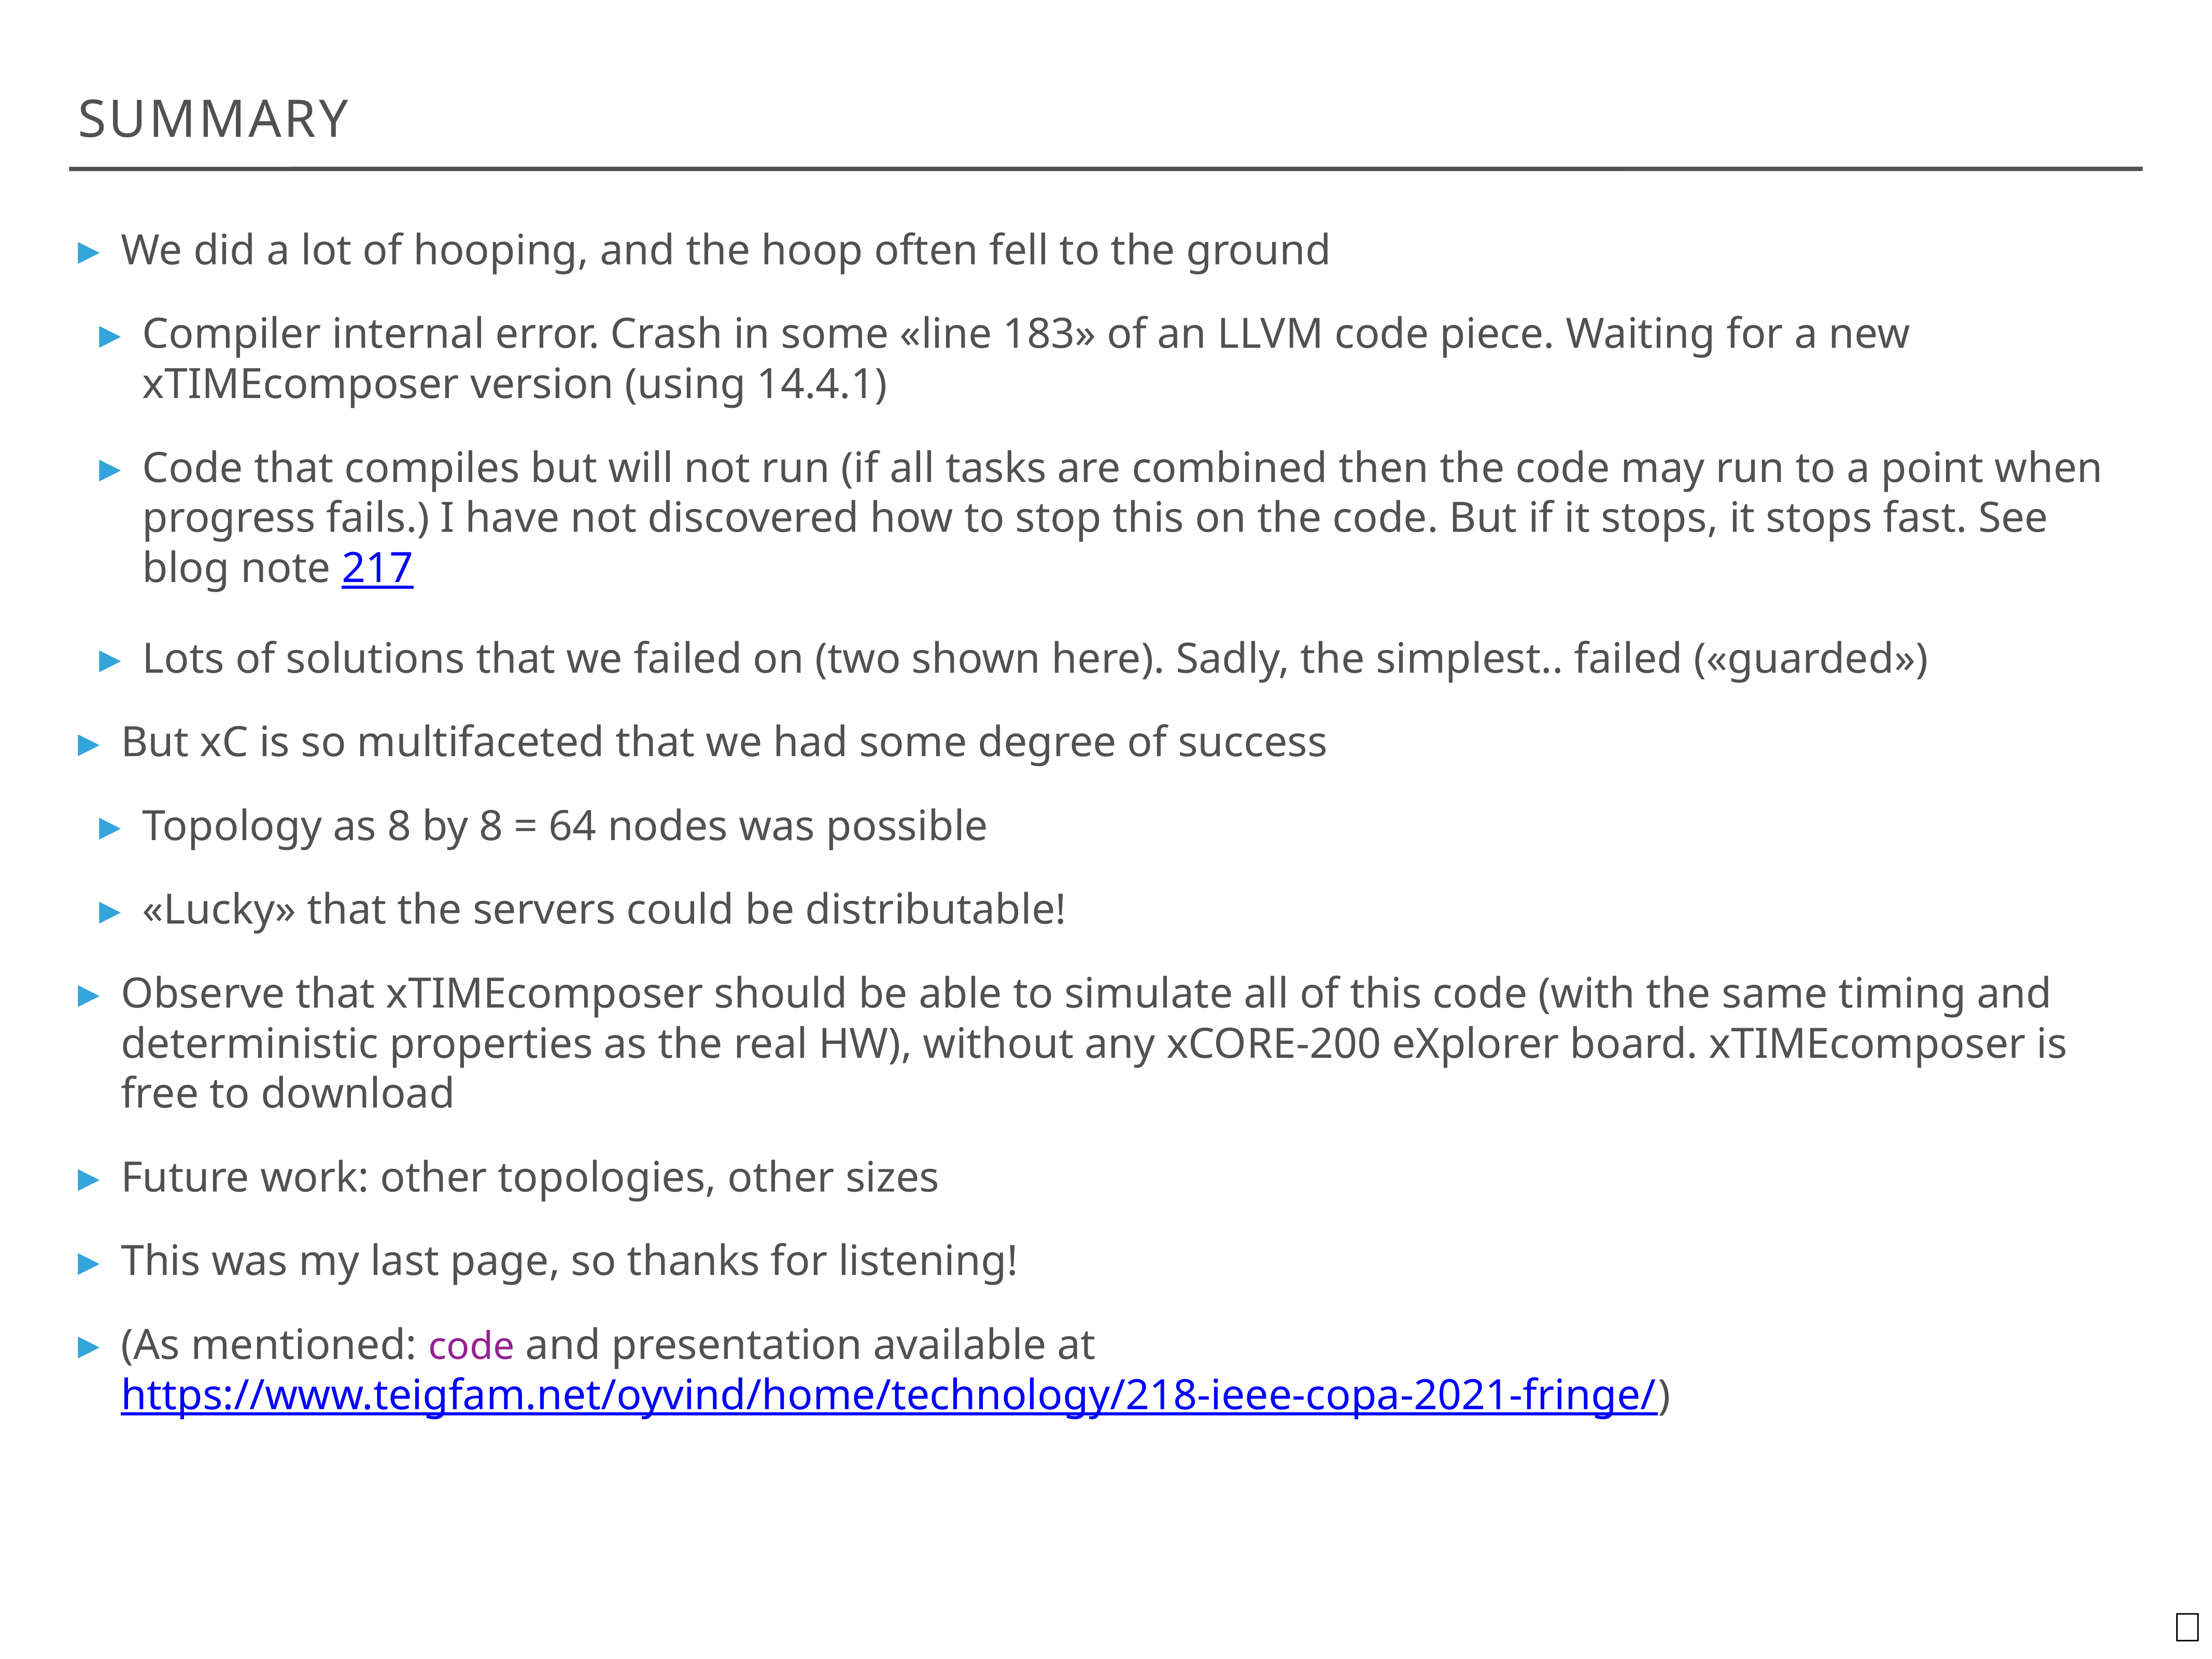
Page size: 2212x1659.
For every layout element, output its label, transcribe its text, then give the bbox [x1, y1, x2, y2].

text_box ✅ [2038, 1592, 2212, 1658]
list Summary [68, 77, 1971, 157]
list We did a lot of hooping, and the hoop often fell to the ground Compiler internal error. Crash in some «line 183» of an LLVM code piece. Waiting for a new xTIMEcomposer version (using 14.4.1) Code that compiles but will not run (if all tasks are combined then the code may run to a point when progress fails.) I have not discovered how to stop this on the code. But if it stops, it stops fast. See blog note 217 Lots of solutions that we failed on (two shown here). Sadly, the simplest.. failed («guarded») But xC is so multifaceted that we had some degree of success Topology as 8 by 8 = 64 nodes was possible «Lucky» that the servers could be distributable! Observe that xTIMEcomposer should be able to simulate all of this code (with the same timing and deterministic properties as the real HW), without any xCORE-200 eXplorer board. xTIMEcomposer is free to download Future work: other topologies, other sizes This was my last page, so thanks for listening! (As mentioned: code and presentation available at https://www.teigfam.net/oyvind/home/technology/218-ieee-copa-2021-fringe/) [68, 213, 2144, 1556]
